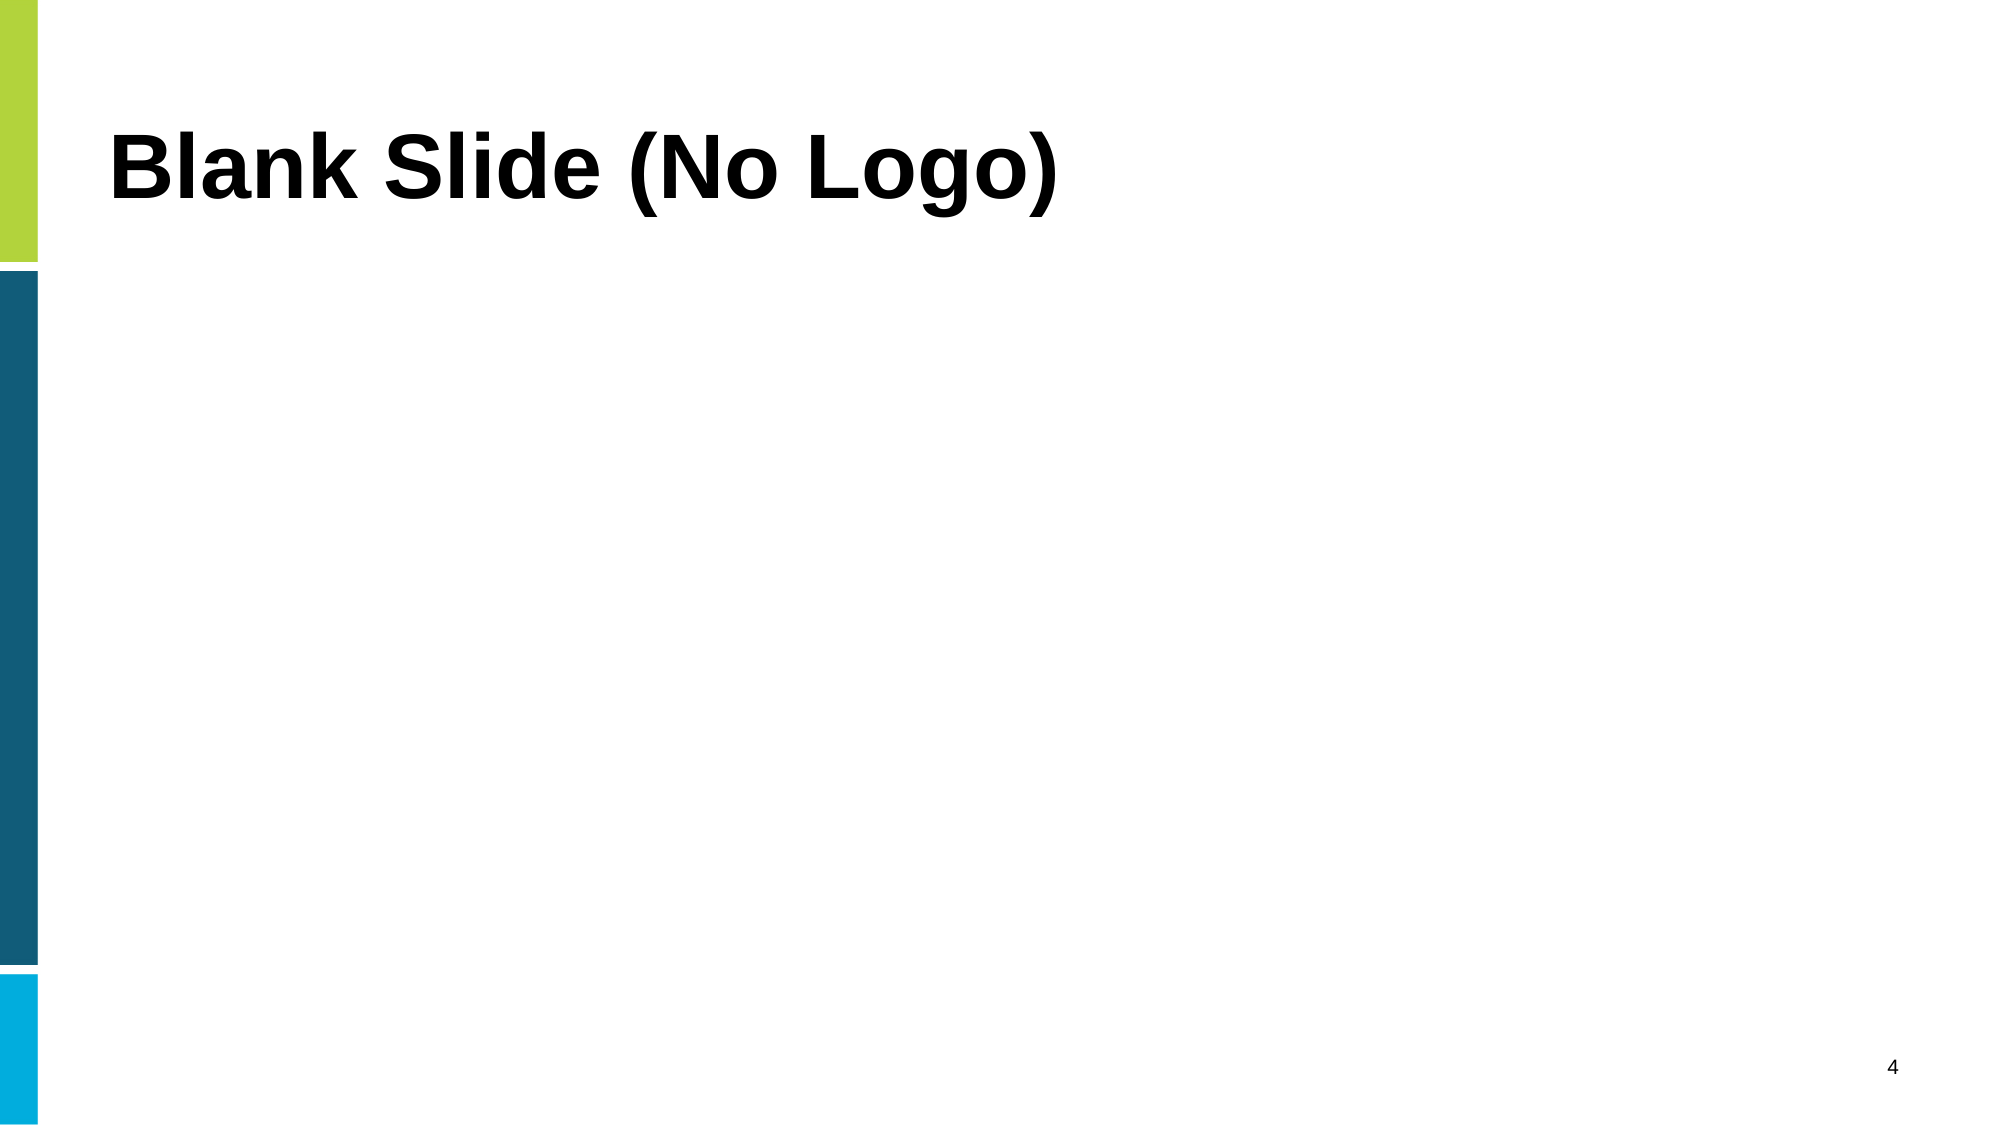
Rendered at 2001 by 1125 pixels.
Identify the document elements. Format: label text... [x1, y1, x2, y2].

title Blank Slide (No Logo) [93, 59, 1907, 278]
picture [0, 0, 2001, 1125]
slide_number 4 [1835, 1036, 1907, 1097]
